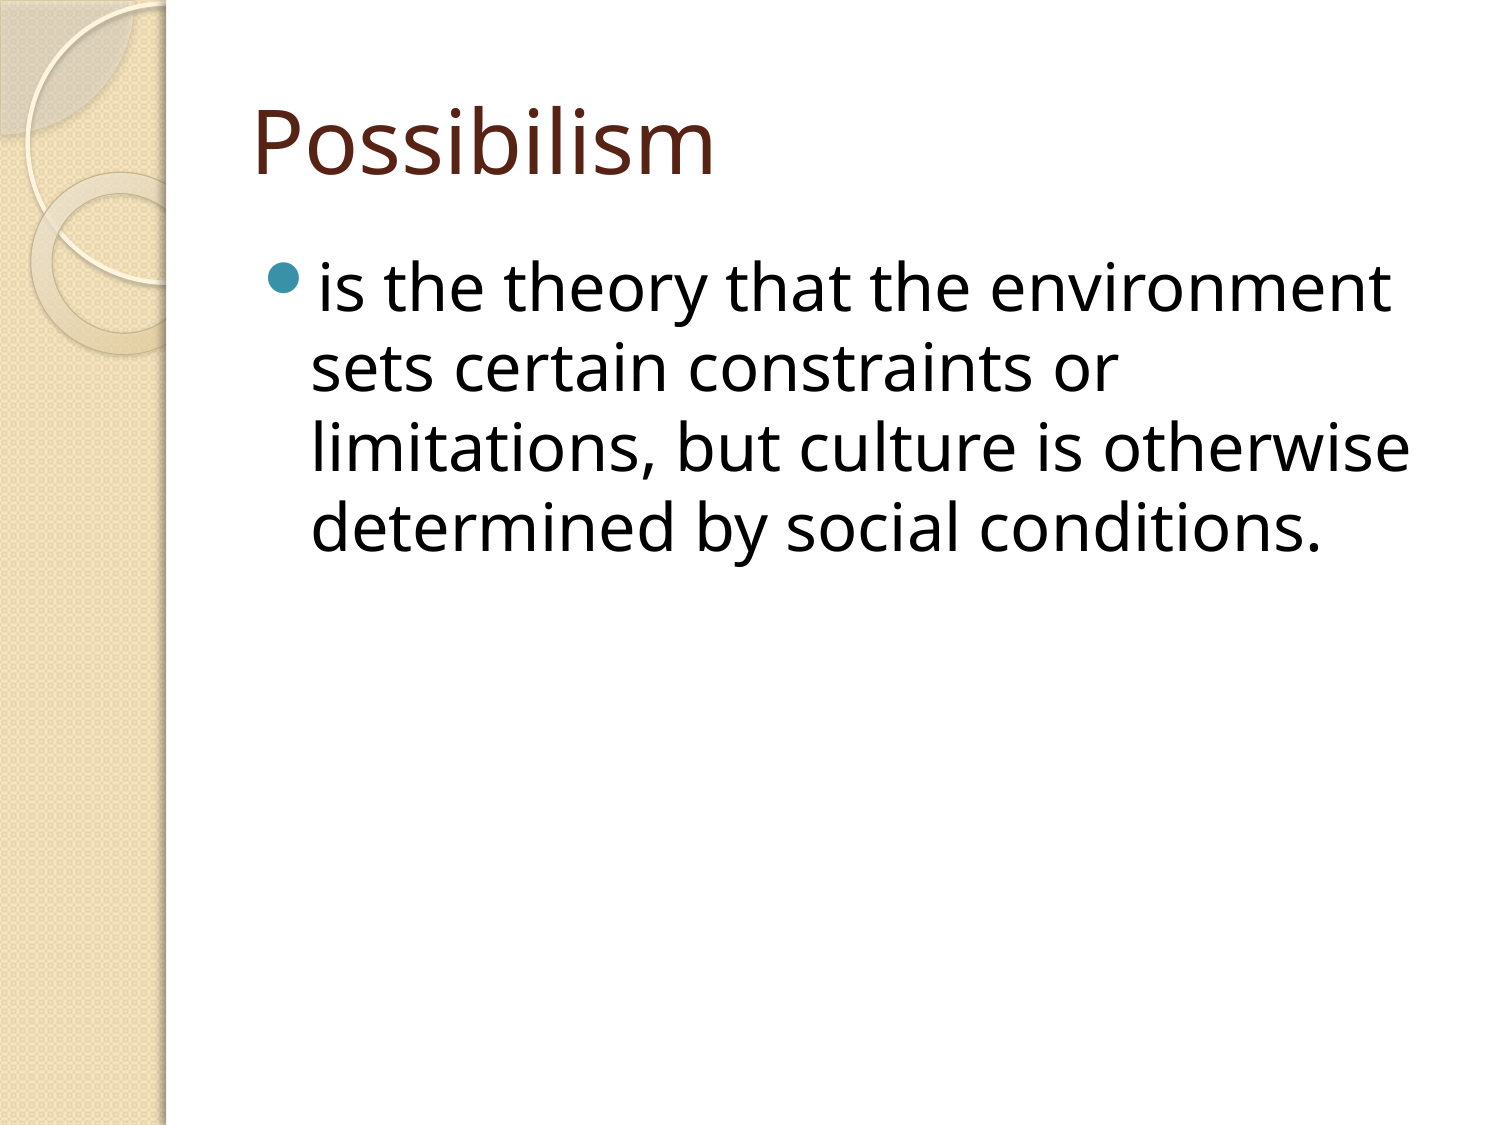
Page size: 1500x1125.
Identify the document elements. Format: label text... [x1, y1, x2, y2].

title Possibilism [235, 45, 1466, 233]
list is the theory that the environment sets certain constraints or limitations, but culture is otherwise determined by social conditions. [235, 237, 1466, 1025]
